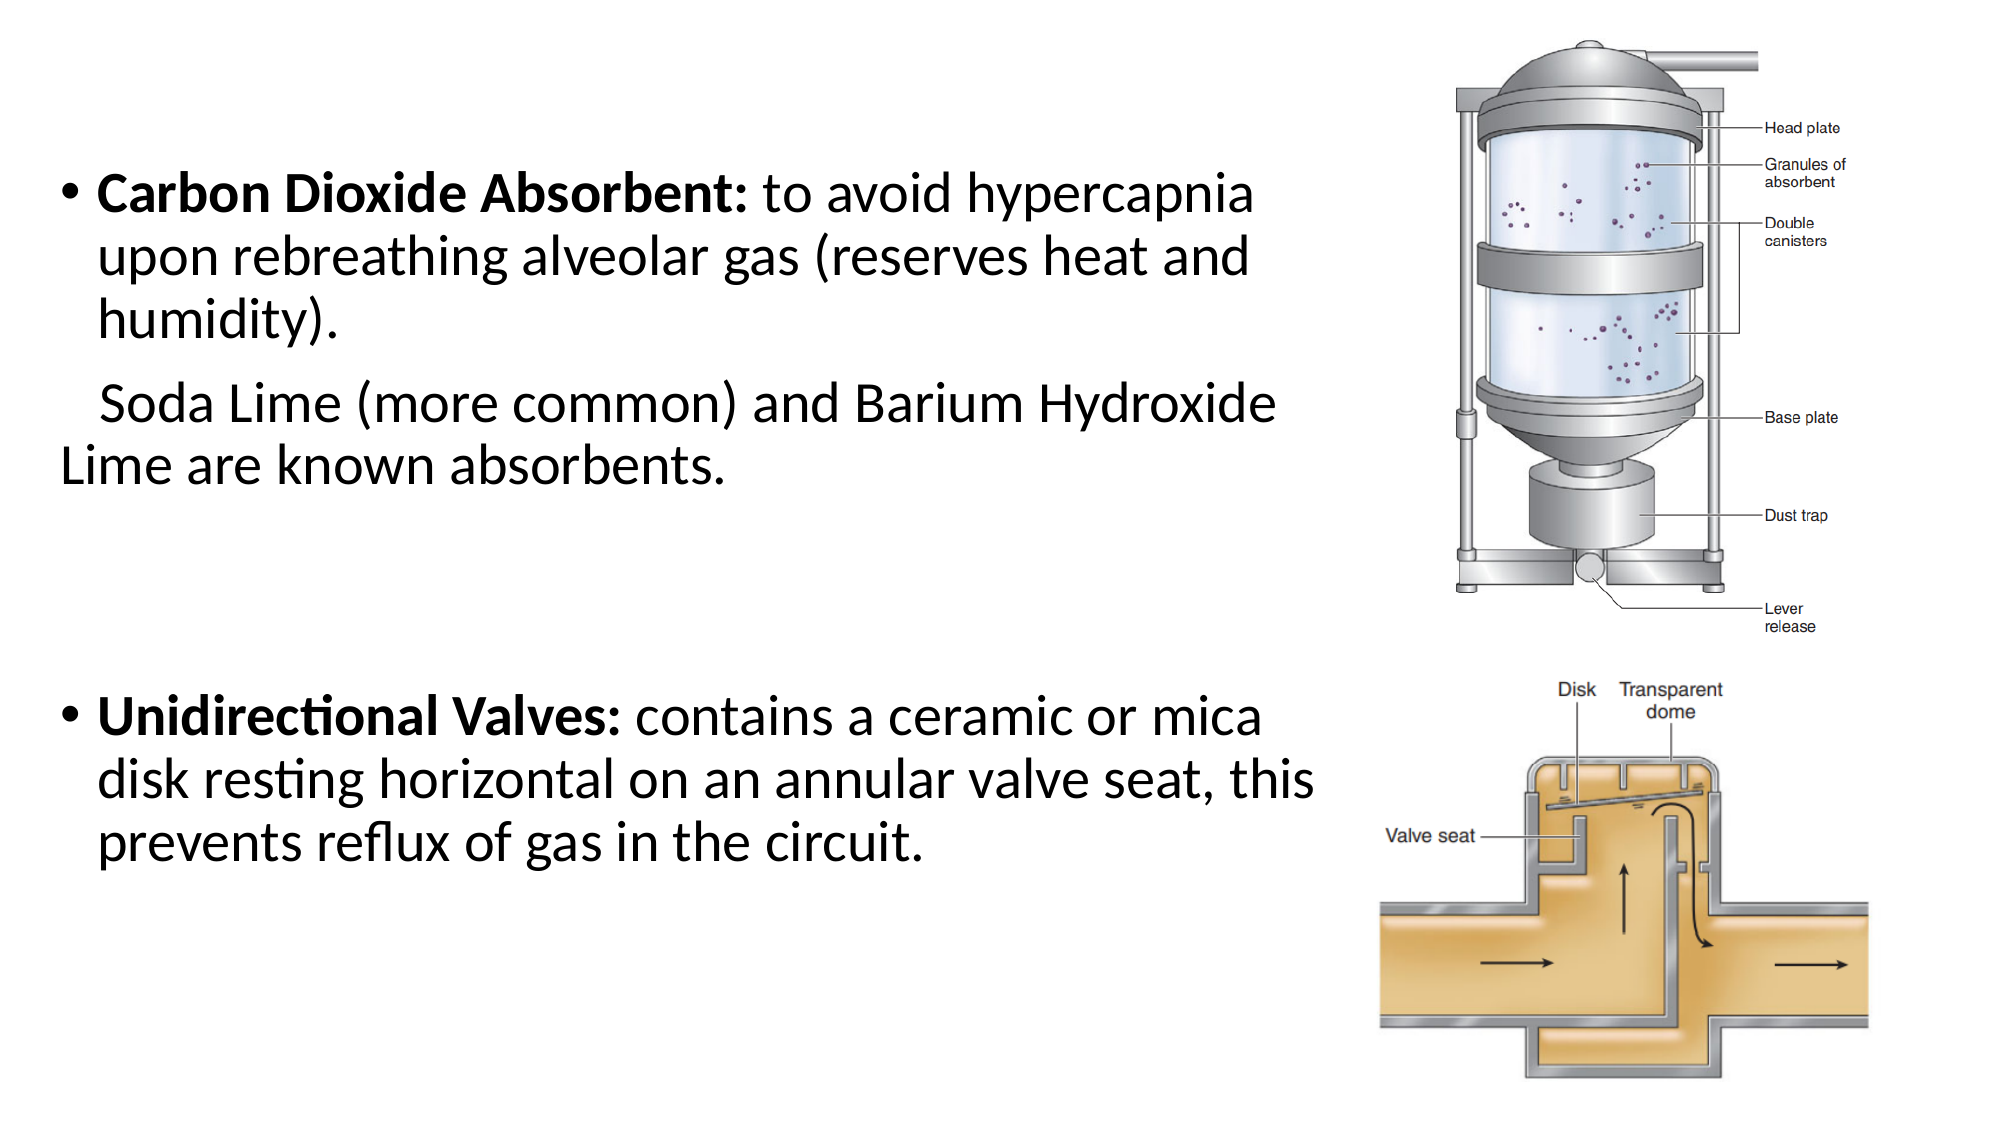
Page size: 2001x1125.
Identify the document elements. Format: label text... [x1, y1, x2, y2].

list Carbon Dioxide Absorbent: to avoid hypercapnia upon rebreathing alveolar gas (reserves heat and humidity). Soda Lime (more common) and Barium Hydroxide Lime are known absorbents. Unidirectional Valves: contains a ceramic or mica disk resting horizontal on an annular valve seat, this prevents reflux of gas in the circuit. [45, 154, 1346, 1060]
picture [1343, 18, 1904, 1096]
